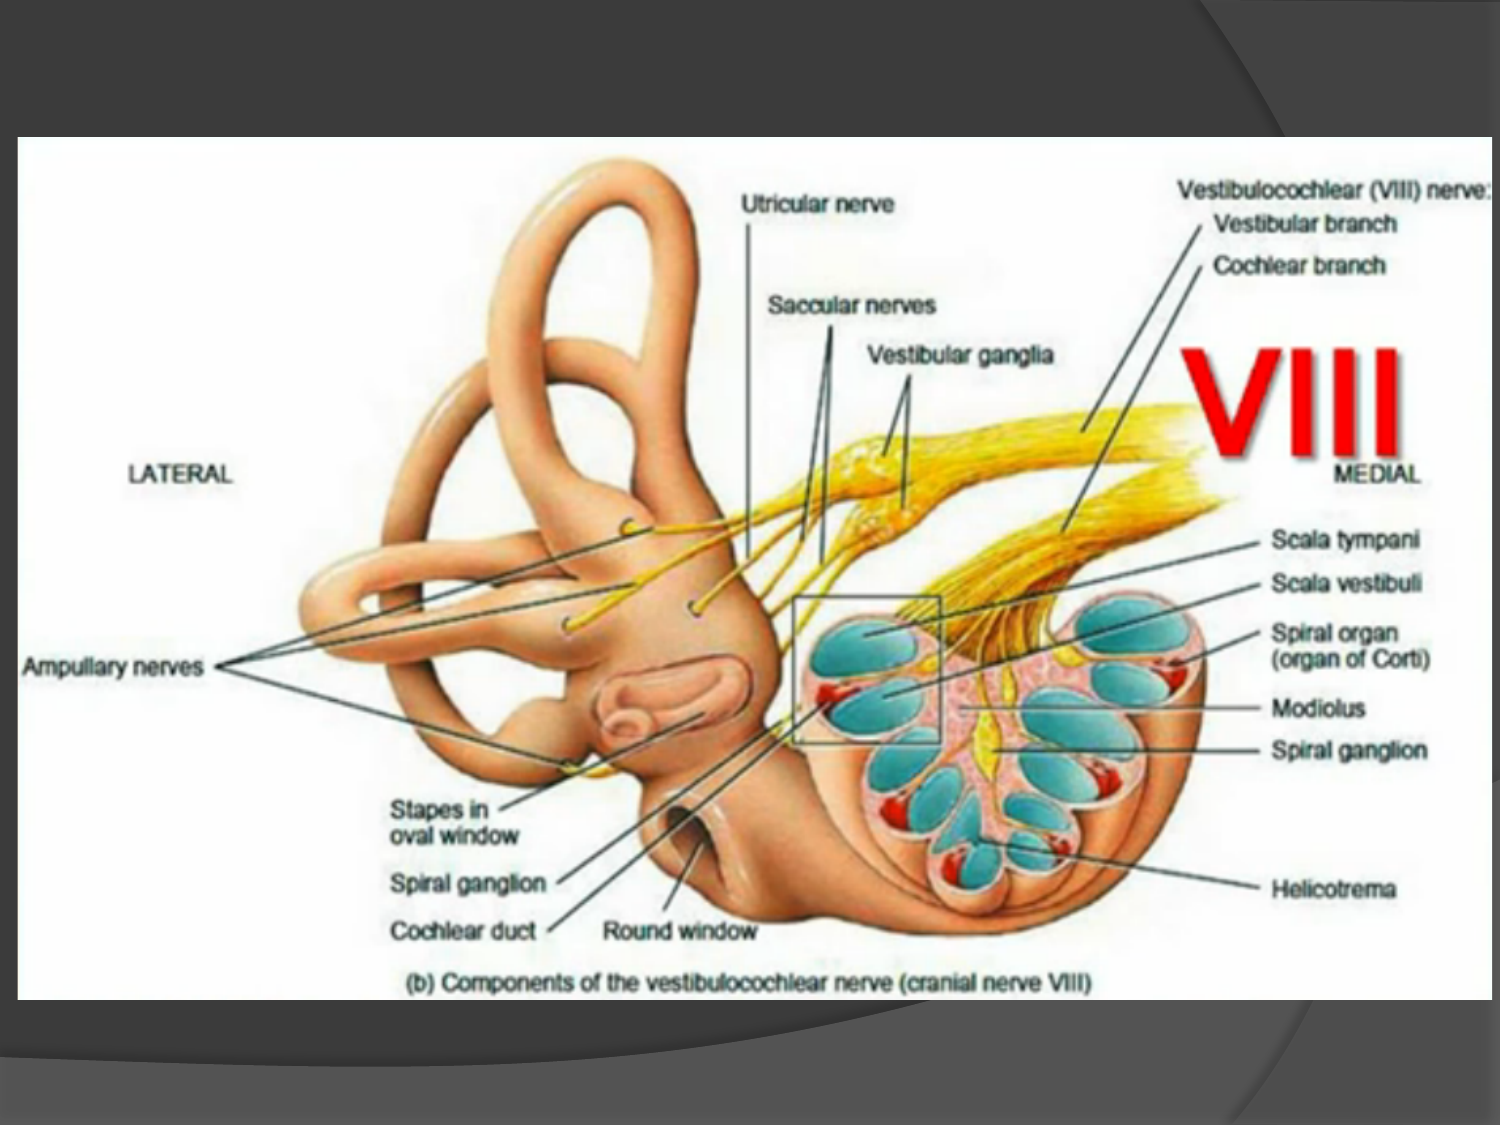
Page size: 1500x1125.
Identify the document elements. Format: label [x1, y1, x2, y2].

picture [17, 136, 1493, 1000]
